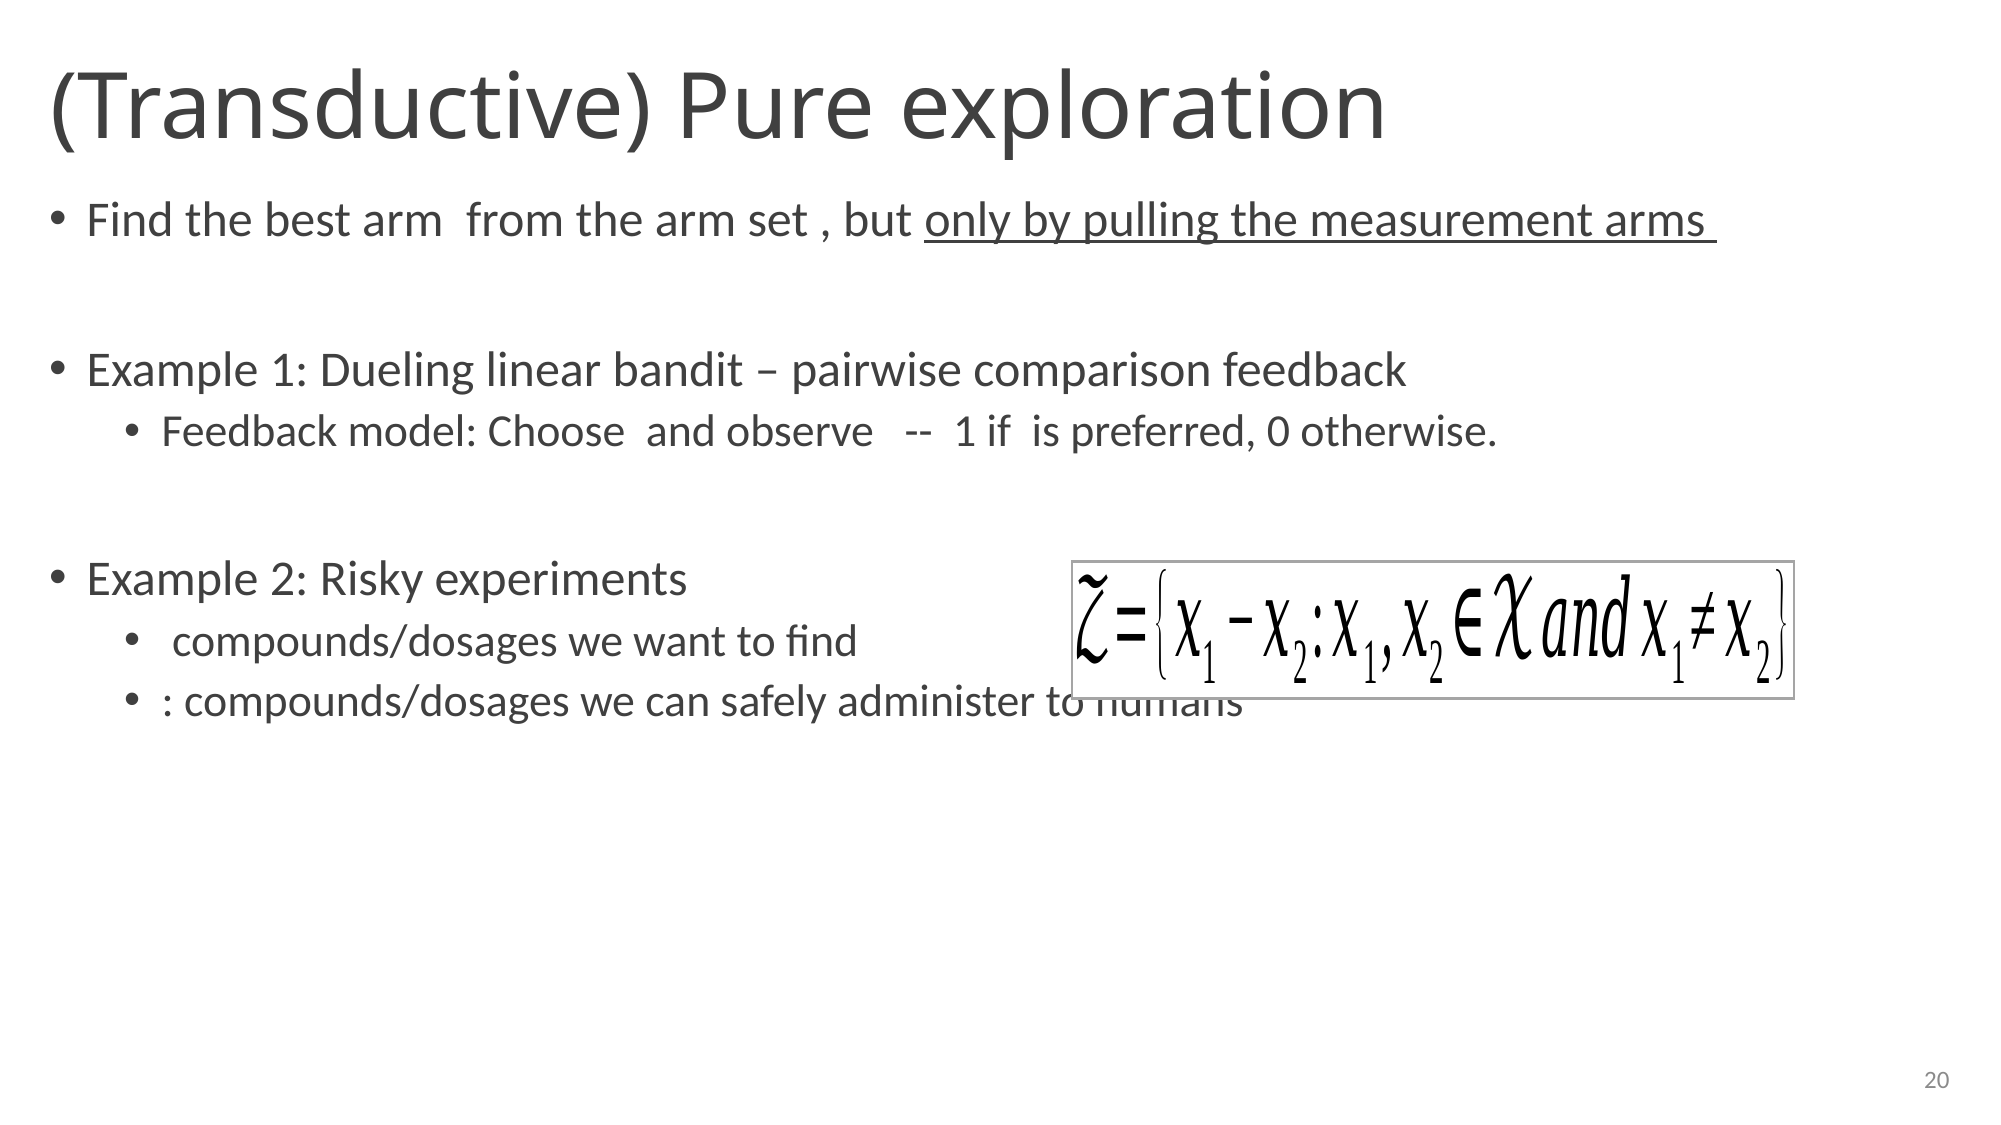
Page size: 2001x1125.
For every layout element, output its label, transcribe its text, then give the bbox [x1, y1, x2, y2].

title (Transductive) Pure exploration [35, 37, 1965, 180]
slide_number 20 [1514, 1048, 1965, 1108]
